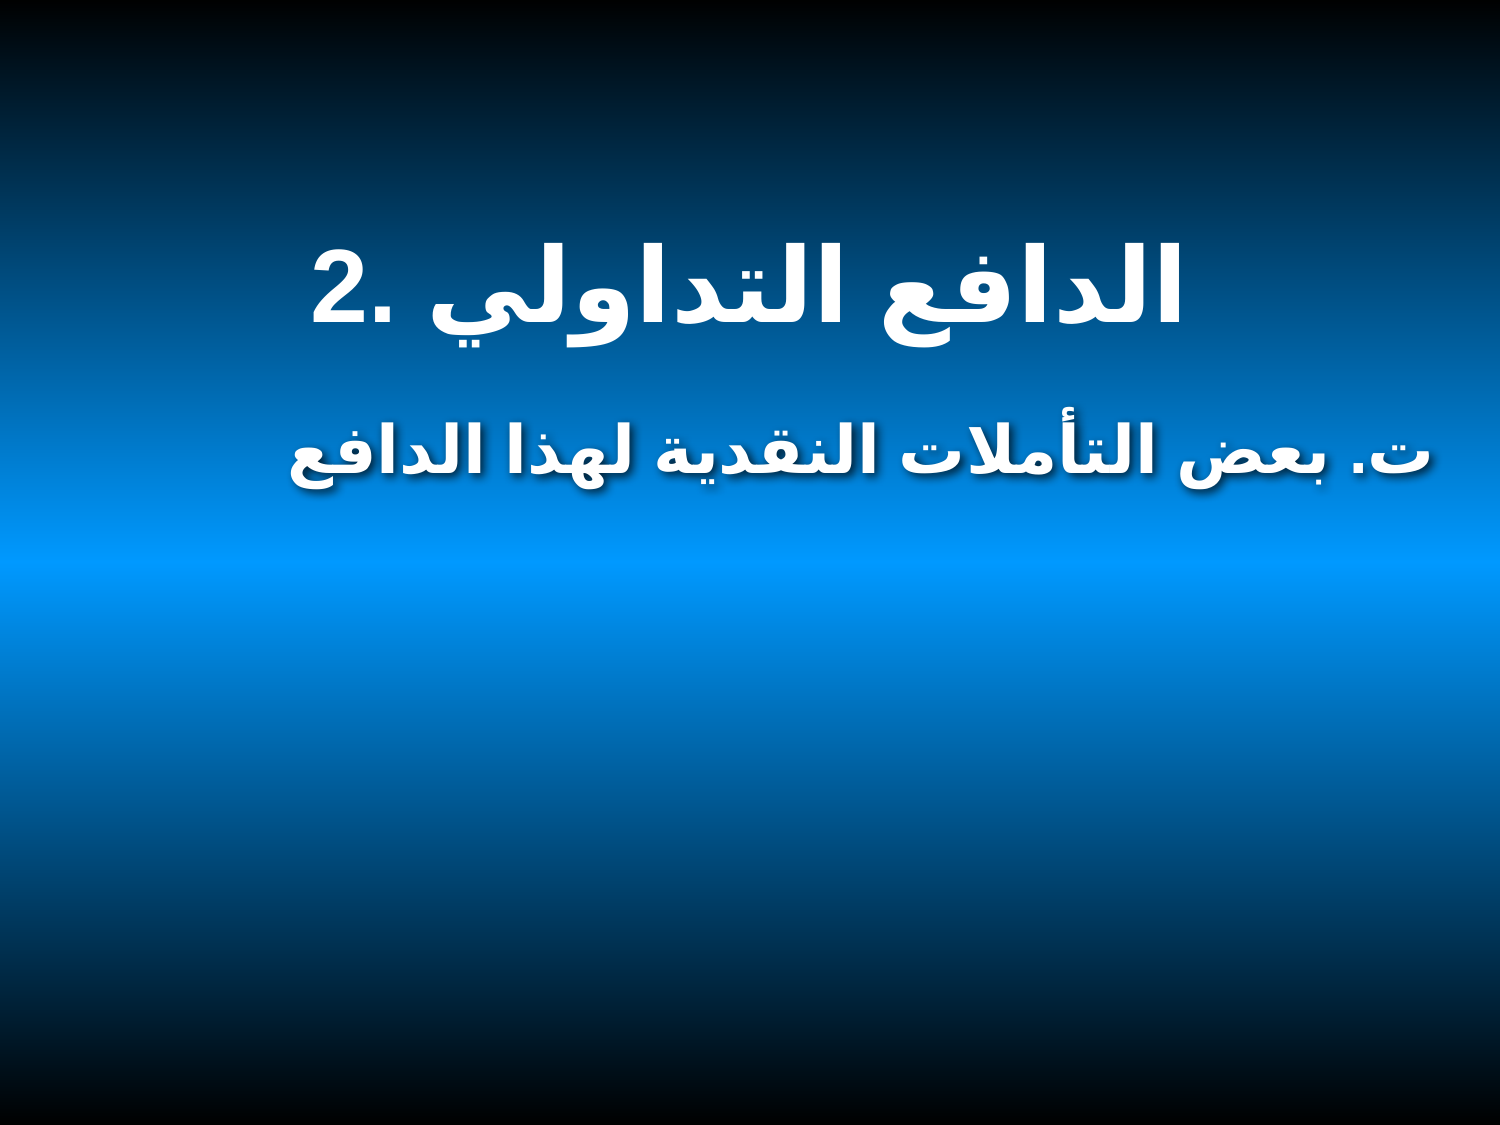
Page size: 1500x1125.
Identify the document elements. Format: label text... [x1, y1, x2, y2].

text_box 2. الدافع التداولي [0, 187, 1500, 375]
text_box ت. بعض التأملات النقدية لهذا الدافع [37, 399, 1450, 495]
